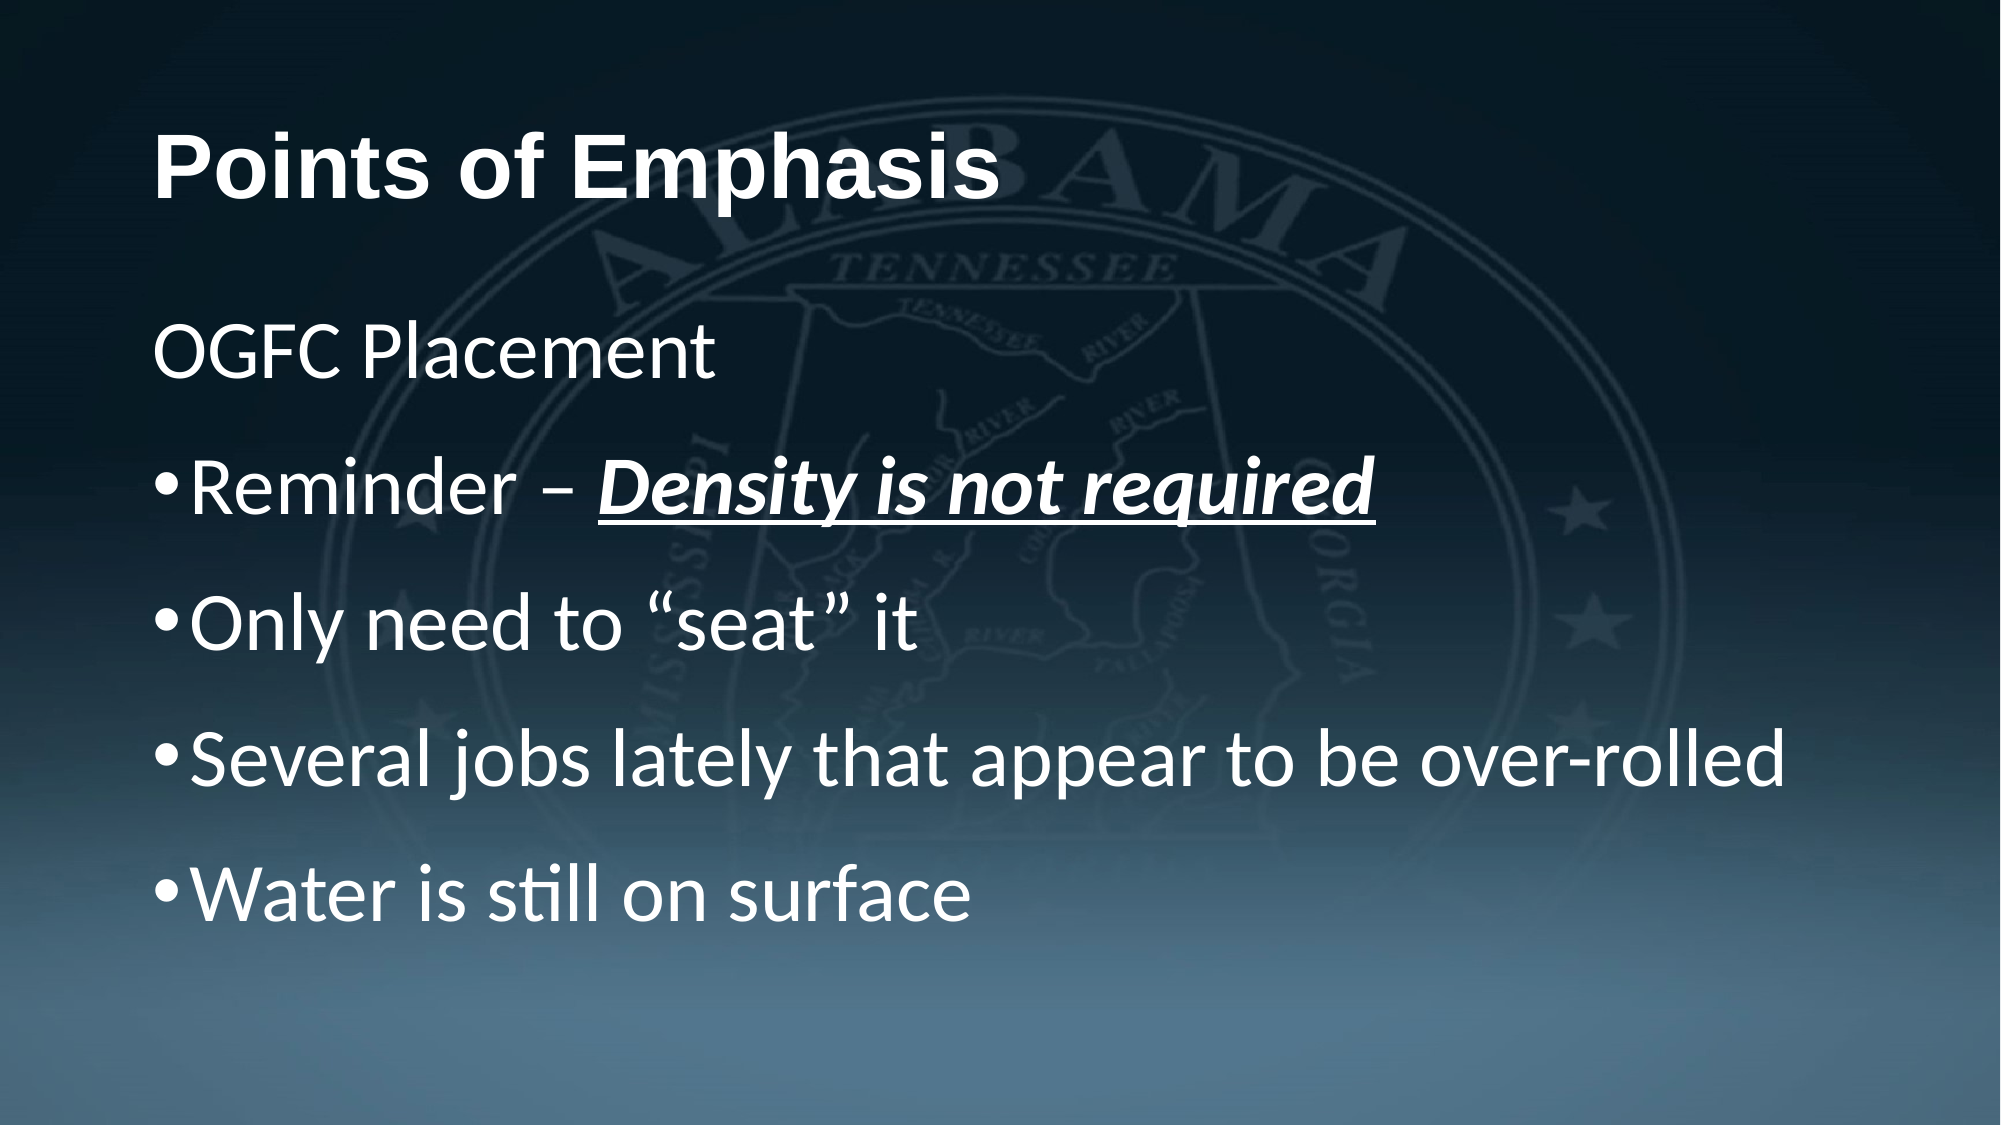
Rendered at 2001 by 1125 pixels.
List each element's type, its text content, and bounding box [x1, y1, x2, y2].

picture [0, 0, 2001, 1125]
title Points of Emphasis [137, 59, 1863, 278]
list OGFC Placement Reminder – Density is not required Only need to “seat” it Several jobs lately that appear to be over-rolled Water is still on surface [137, 299, 1863, 1067]
